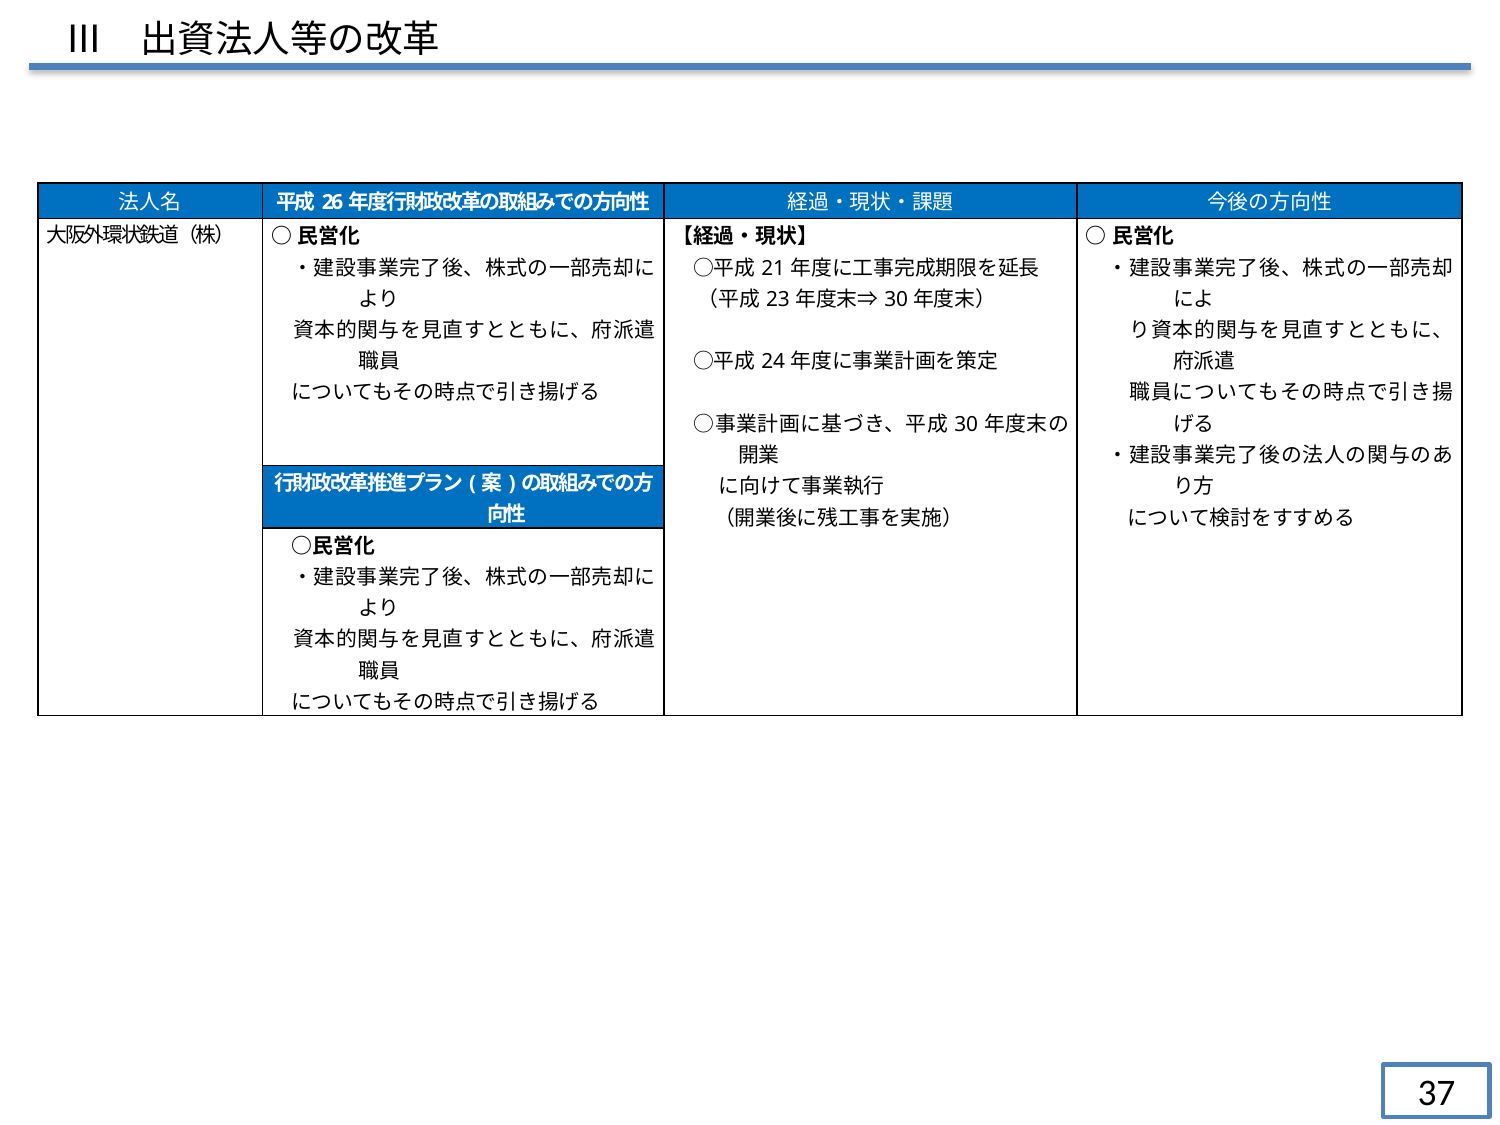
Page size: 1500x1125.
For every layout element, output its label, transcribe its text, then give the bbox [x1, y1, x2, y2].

text_box 37 [1381, 1062, 1492, 1119]
table_cell 行財政改革推進プラン(案)の取組みでの方向性 [263, 466, 663, 527]
table_header 今後の方向性 [1078, 184, 1461, 218]
table_header 経過・現状・課題 [665, 184, 1076, 218]
table_cell 大阪外環状鉄道（株） [39, 219, 262, 715]
table_cell 【経過・現状】 ○平成21年度に工事完成期限を延長 （平成23年度末⇒30年度末） ○平成24年度に事業計画を策定 ○事業計画に基づき、平成30年度末の開業 に向けて事業執行 （開業後に残工事を実施） [665, 219, 1076, 715]
table_header 法人名 [39, 184, 262, 218]
table_cell ○民営化 ・建設事業完了後、株式の一部売却により 資本的関与を見直すとともに、府派遣職員 についてもその時点で引き揚げる [263, 529, 663, 715]
text_box Ⅲ 出資法人等の改革 [4, 7, 1340, 67]
table_cell ○民営化 ・建設事業完了後、株式の一部売却によ り資本的関与を見直すとともに、府派遣 職員についてもその時点で引き揚げる ・建設事業完了後の法人の関与のあり方 について検討をすすめる [1078, 219, 1461, 715]
table_cell ○民営化 ・建設事業完了後、株式の一部売却により 資本的関与を見直すとともに、府派遣職員 についてもその時点で引き揚げる [263, 219, 663, 465]
table_header 平成26年度行財政改革の取組みでの方向性 [263, 184, 663, 218]
